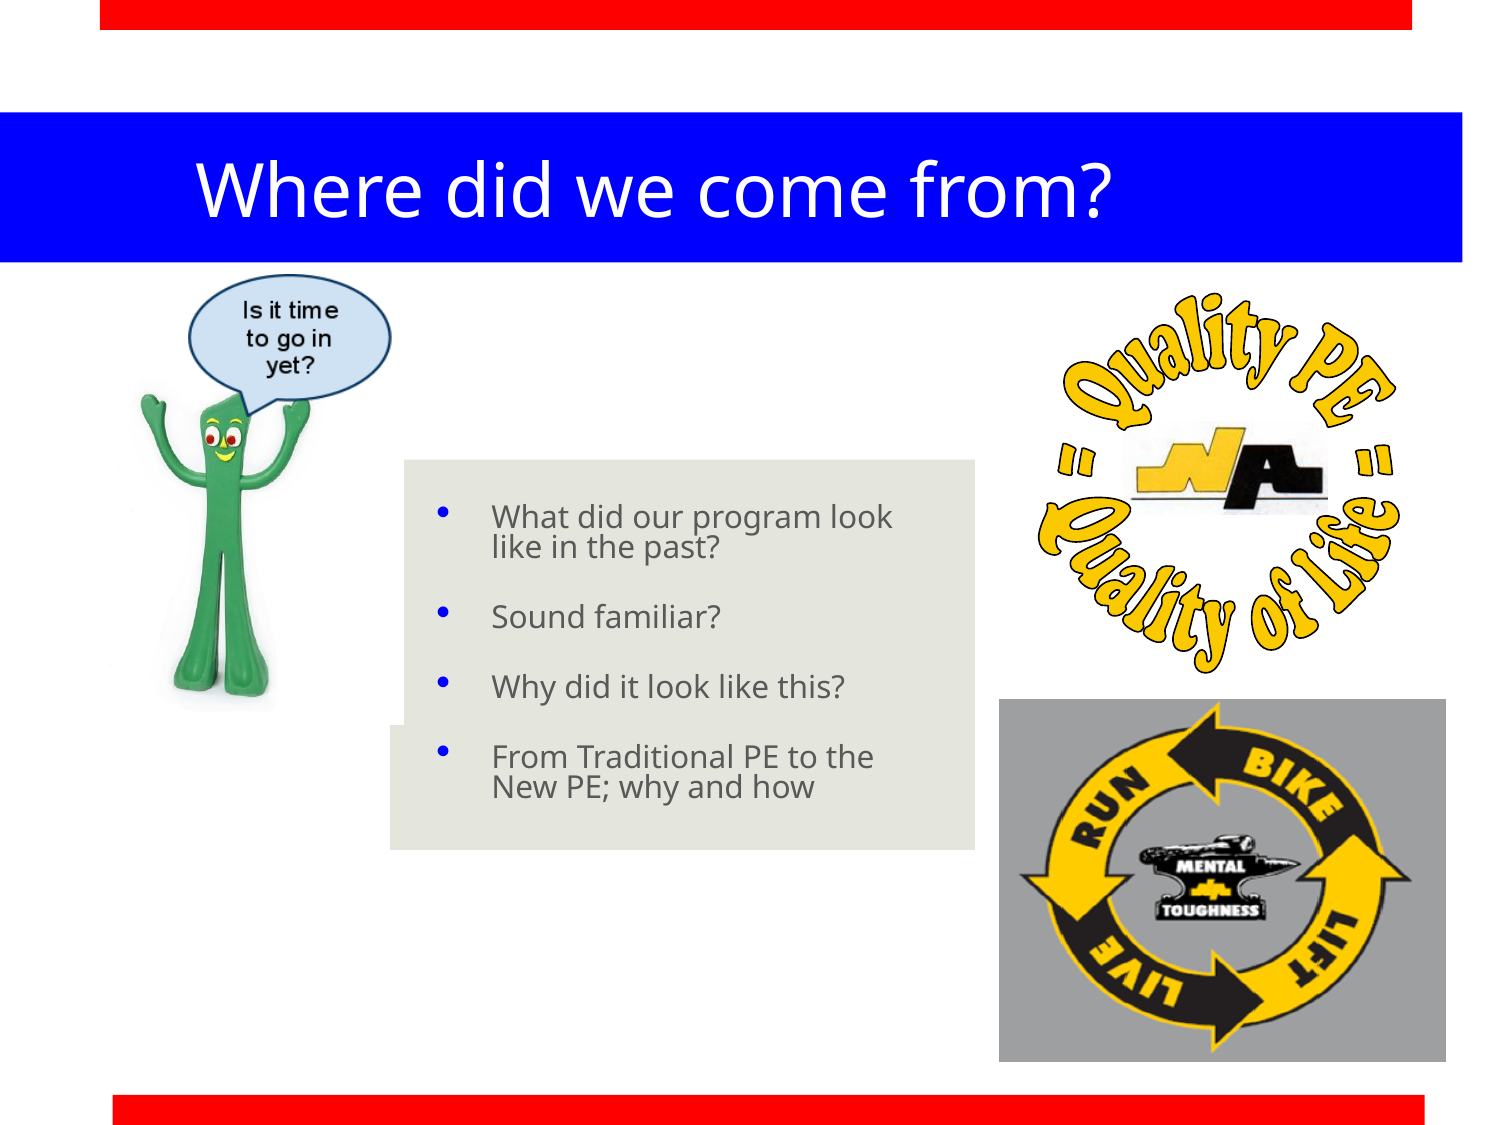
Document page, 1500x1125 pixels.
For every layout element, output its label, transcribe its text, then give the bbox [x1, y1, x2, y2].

title Where did we come from? [0, 112, 1463, 263]
list What did our program look like in the past? Sound familiar? Why did it look like this? From Traditional PE to the New PE; why and how [390, 459, 975, 850]
picture [1036, 291, 1402, 676]
picture [999, 699, 1447, 1063]
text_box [49, 274, 405, 726]
